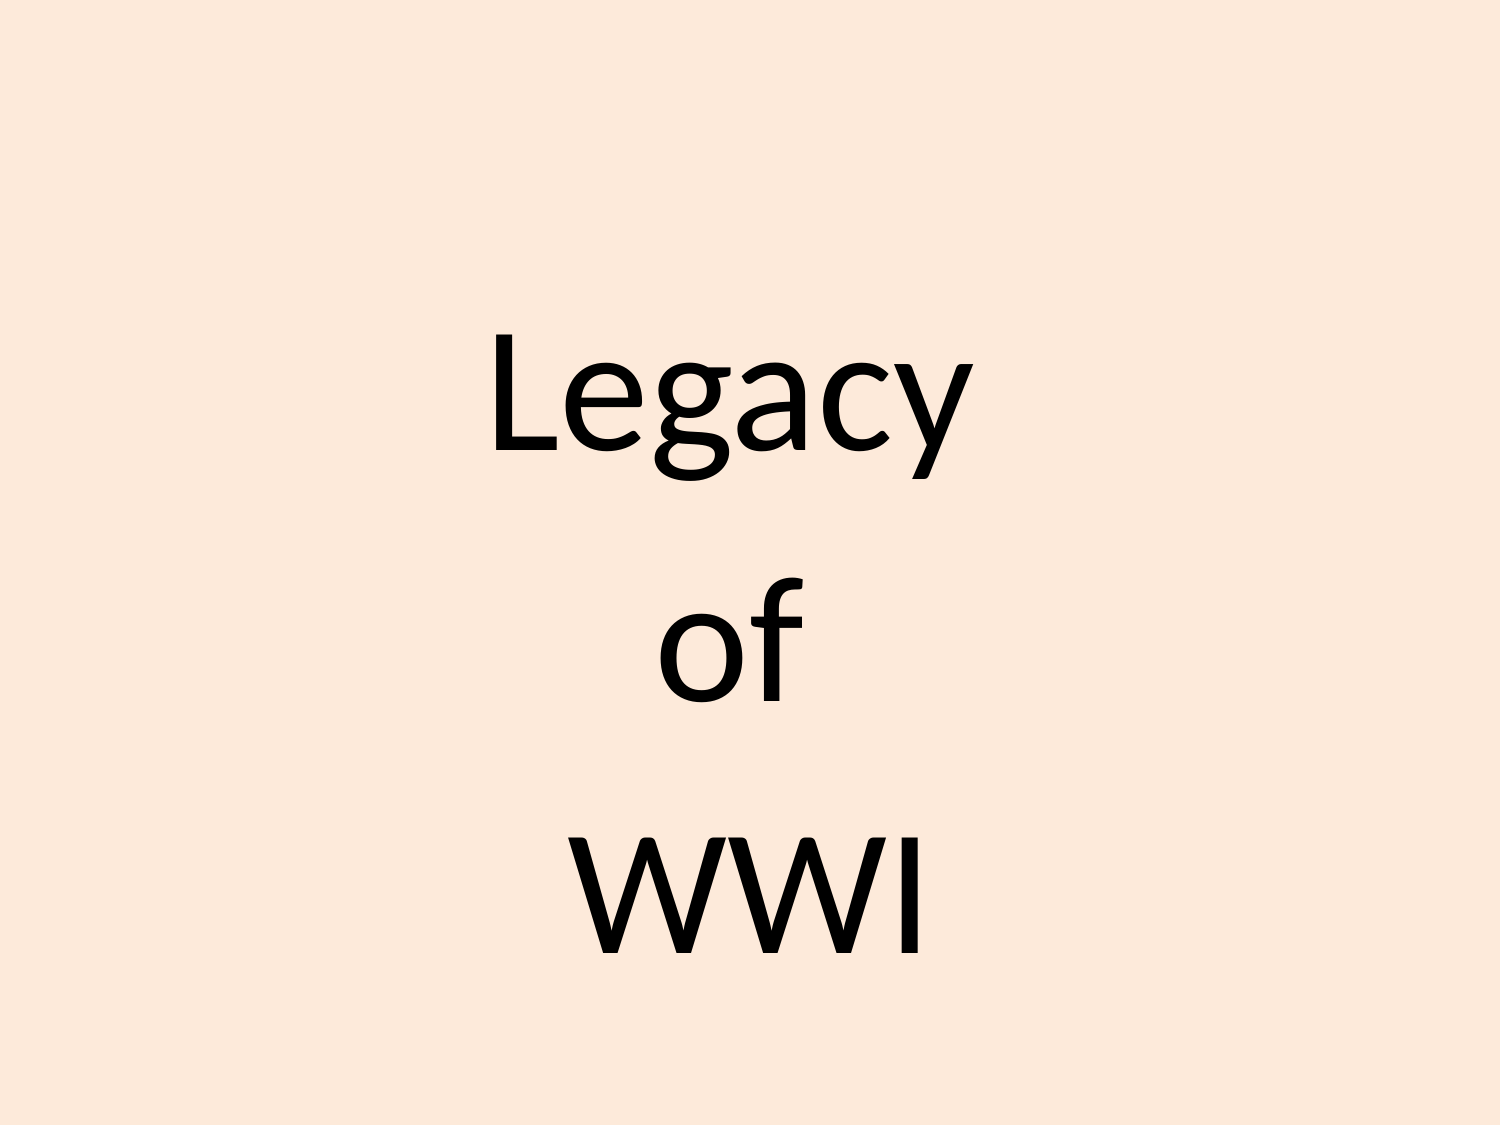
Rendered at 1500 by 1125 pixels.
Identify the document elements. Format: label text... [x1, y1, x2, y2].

list Legacy of WWI [75, 262, 1425, 1005]
